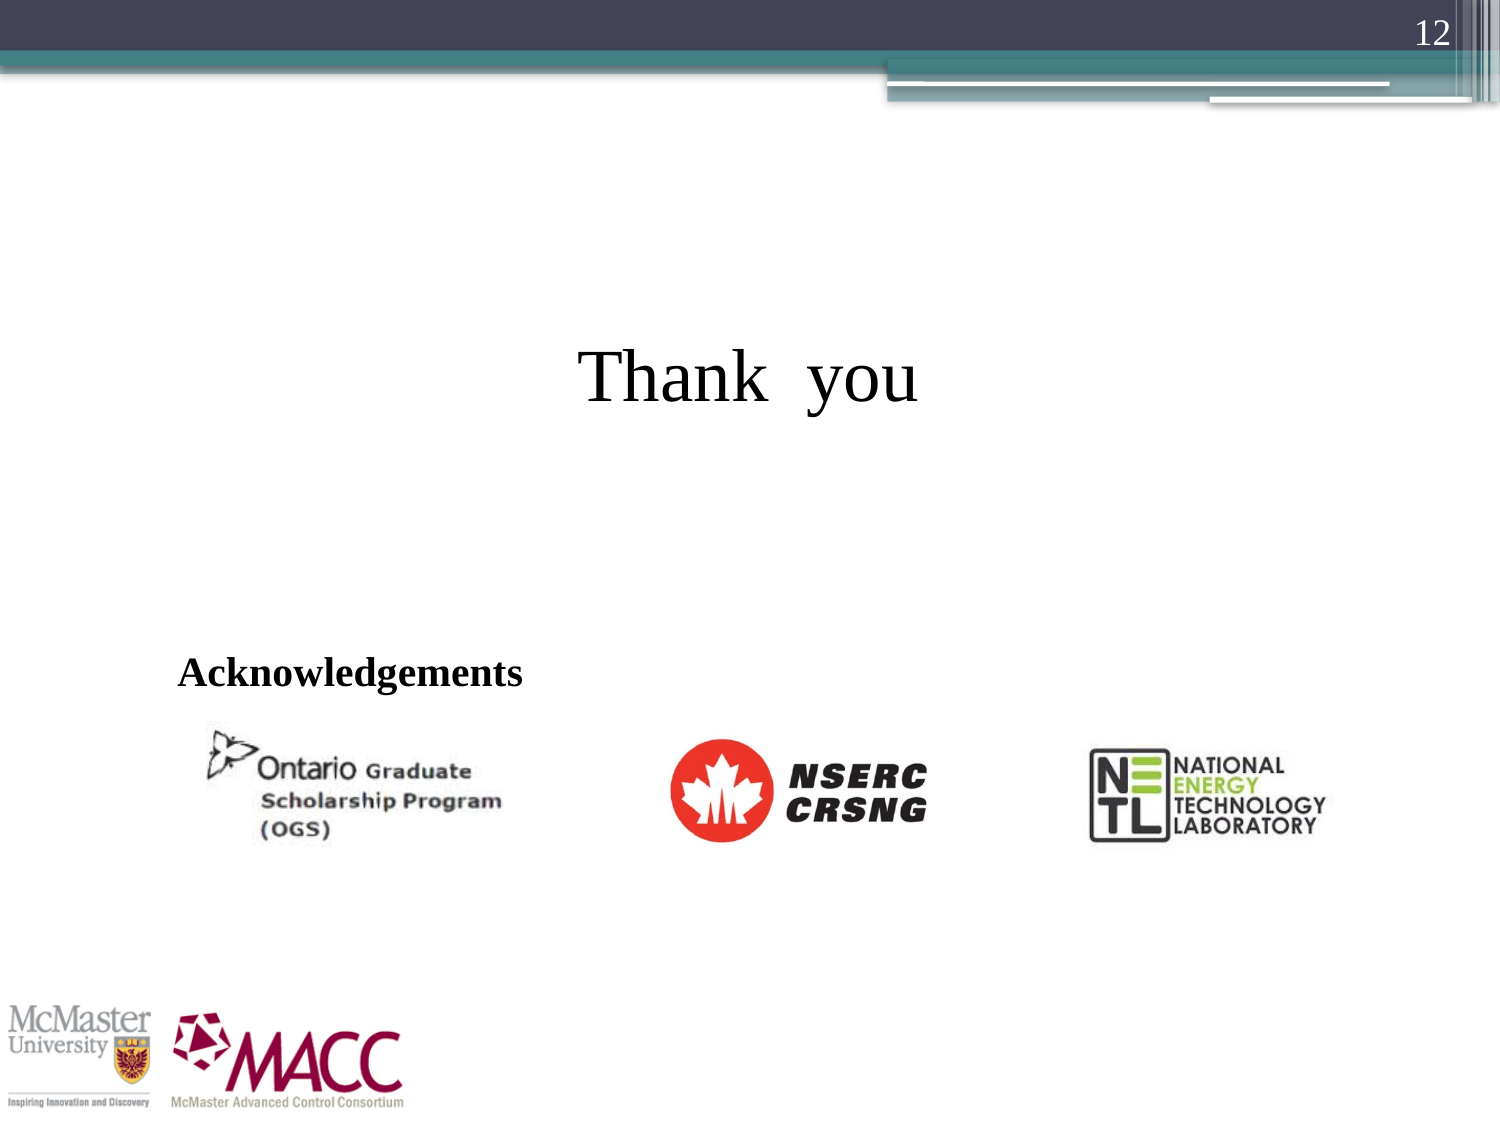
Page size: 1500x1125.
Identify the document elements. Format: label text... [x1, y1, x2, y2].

picture [1082, 670, 1334, 922]
slide_number 12 [1341, 0, 1466, 61]
text_box Acknowledgements [162, 637, 638, 703]
picture [0, 999, 413, 1116]
picture [195, 721, 544, 898]
picture [657, 696, 942, 886]
text_box Thank you [562, 318, 975, 424]
